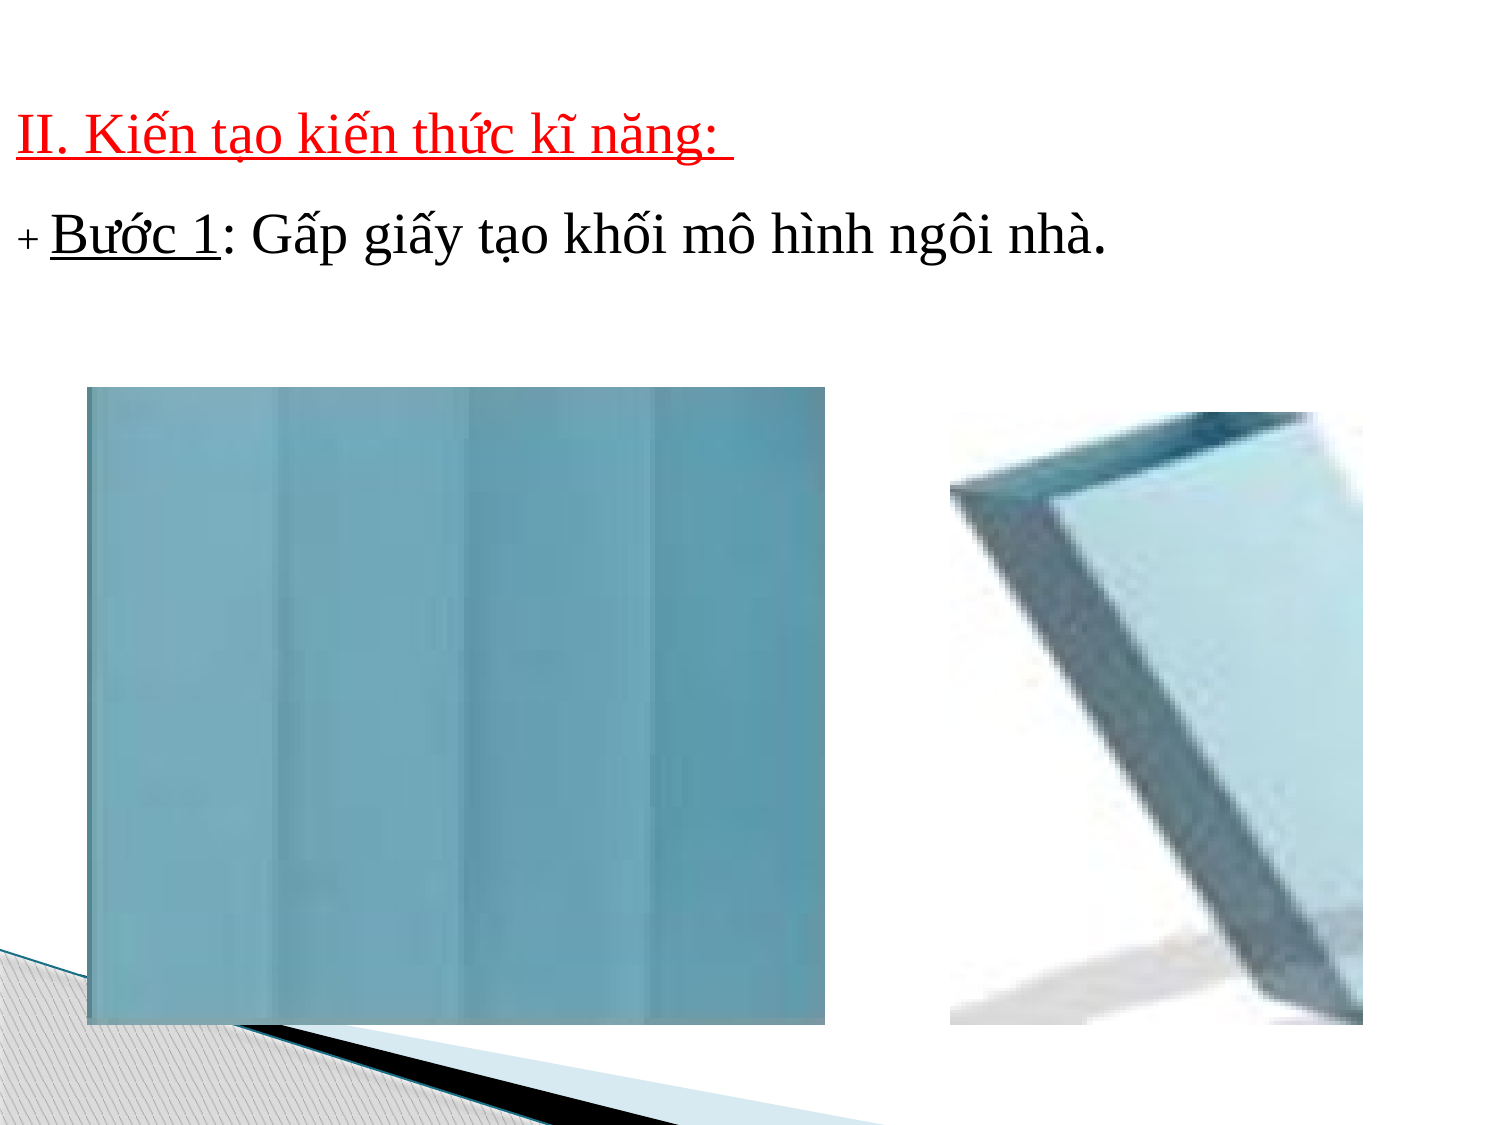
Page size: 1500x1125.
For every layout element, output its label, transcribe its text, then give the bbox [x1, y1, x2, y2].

picture [87, 387, 826, 1026]
text_box + Bước 1: Gấp giấy tạo khối mô hình ngôi nhà. [1, 187, 1131, 273]
picture [949, 412, 1363, 1026]
text_box II. Kiến tạo kiến thức kĩ năng: [1, 87, 913, 173]
